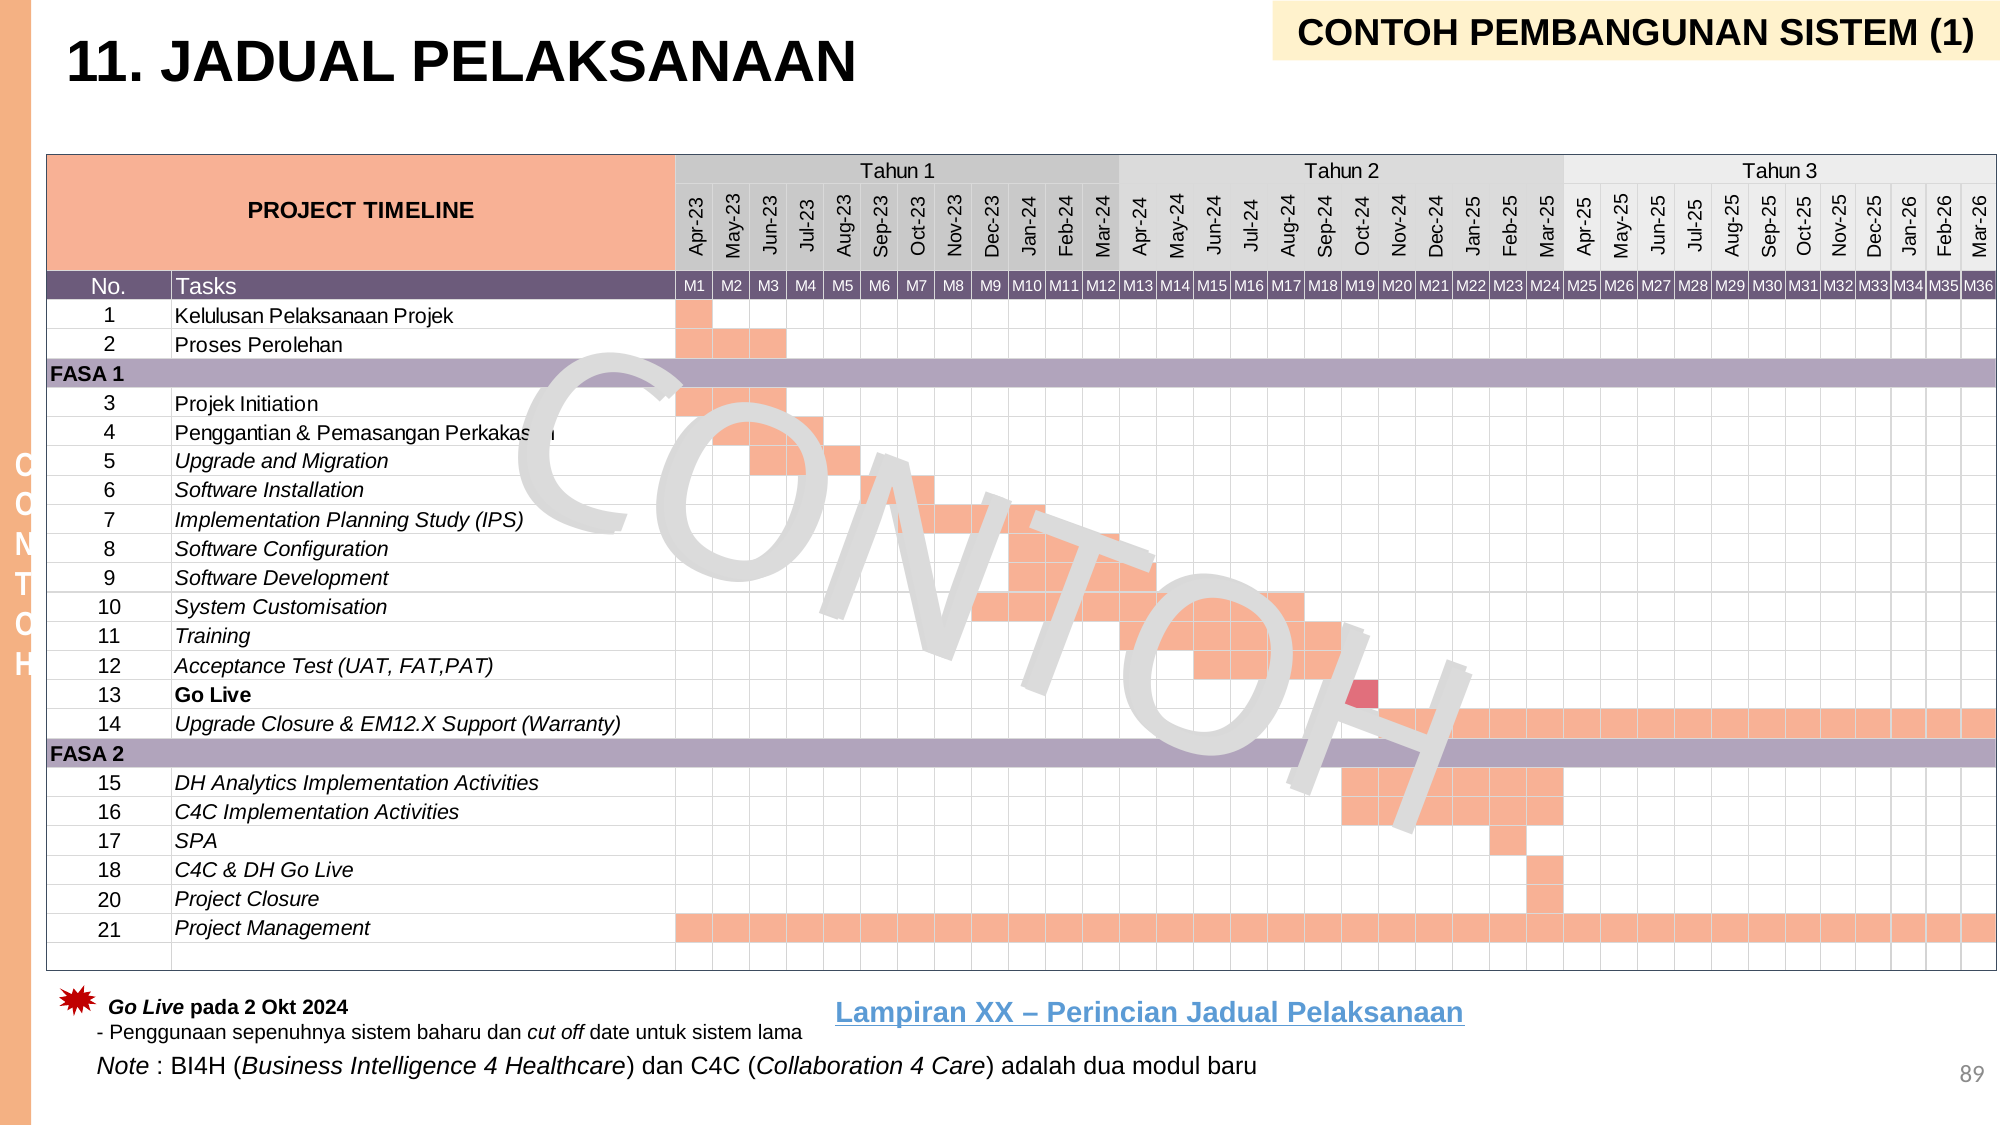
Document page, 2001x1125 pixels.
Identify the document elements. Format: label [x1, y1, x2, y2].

text_box [51, 15, 1077, 103]
text_box [1272, 0, 2000, 61]
picture [45, 153, 1997, 971]
text_box [58, 984, 1640, 1088]
slide_number [1550, 1042, 2000, 1103]
